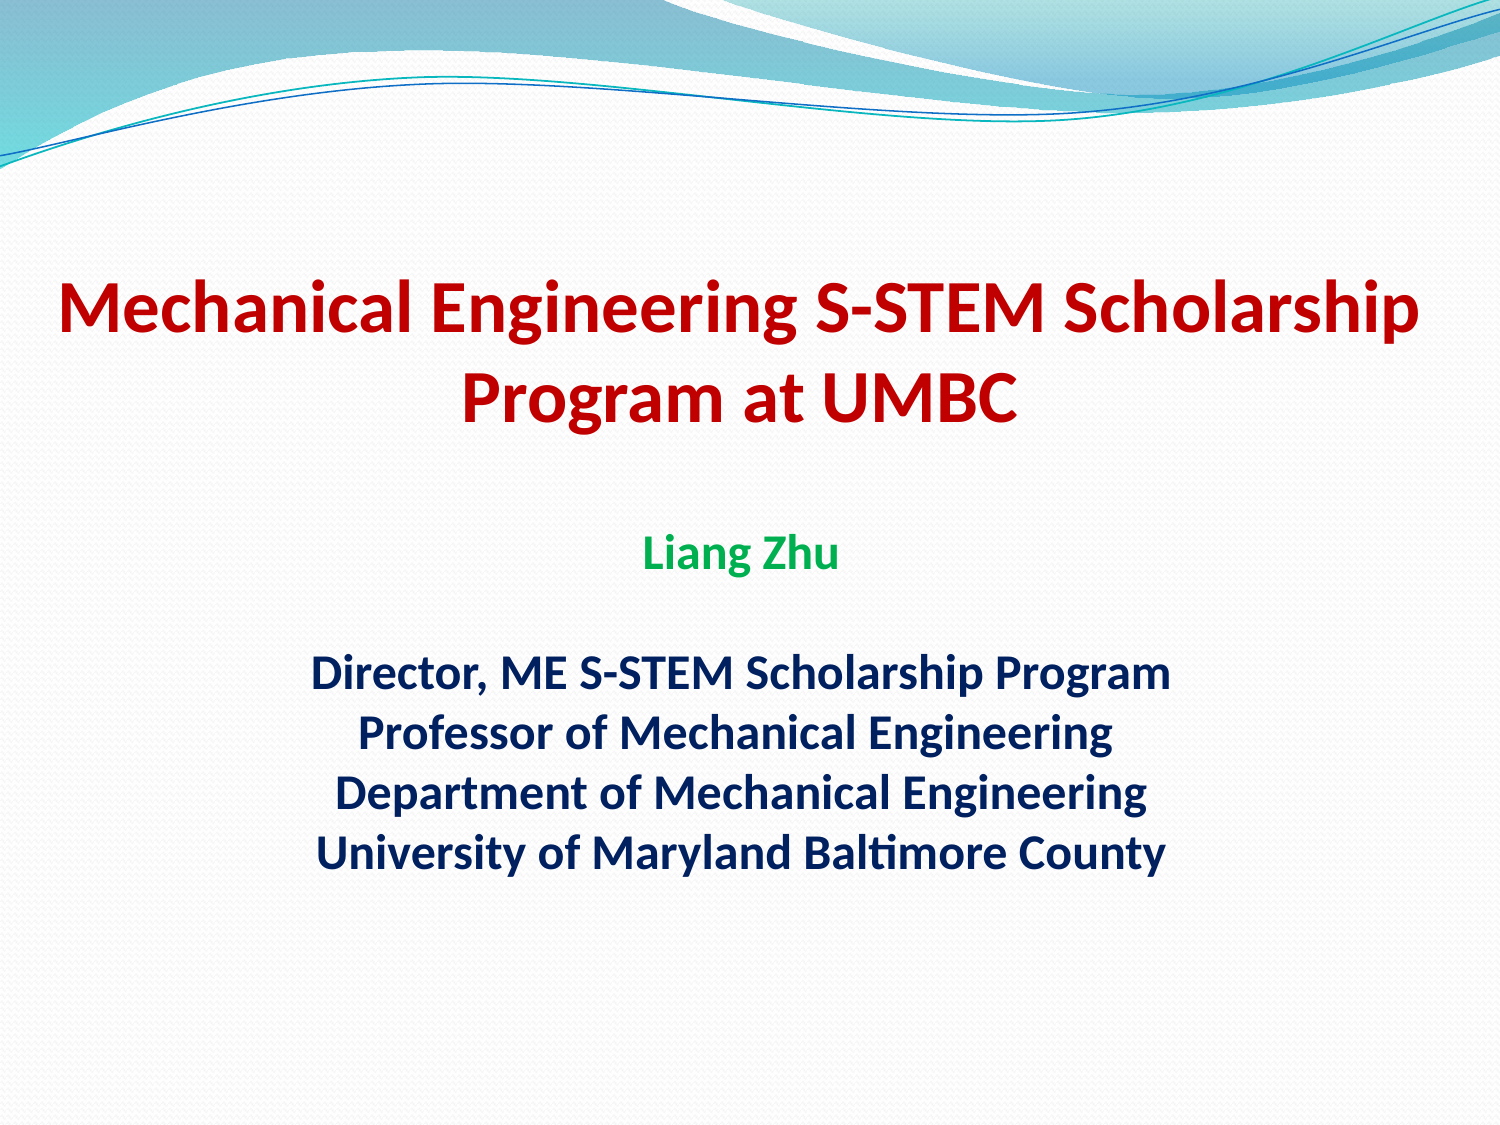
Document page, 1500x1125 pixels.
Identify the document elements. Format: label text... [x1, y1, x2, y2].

text_box Liang Zhu Director, ME S-STEM Scholarship Program Professor of Mechanical Engineering Department of Mechanical Engineering University of Maryland Baltimore County [295, 512, 1188, 888]
title Mechanical Engineering S-STEM Scholarship Program at UMBC [27, 212, 1453, 438]
